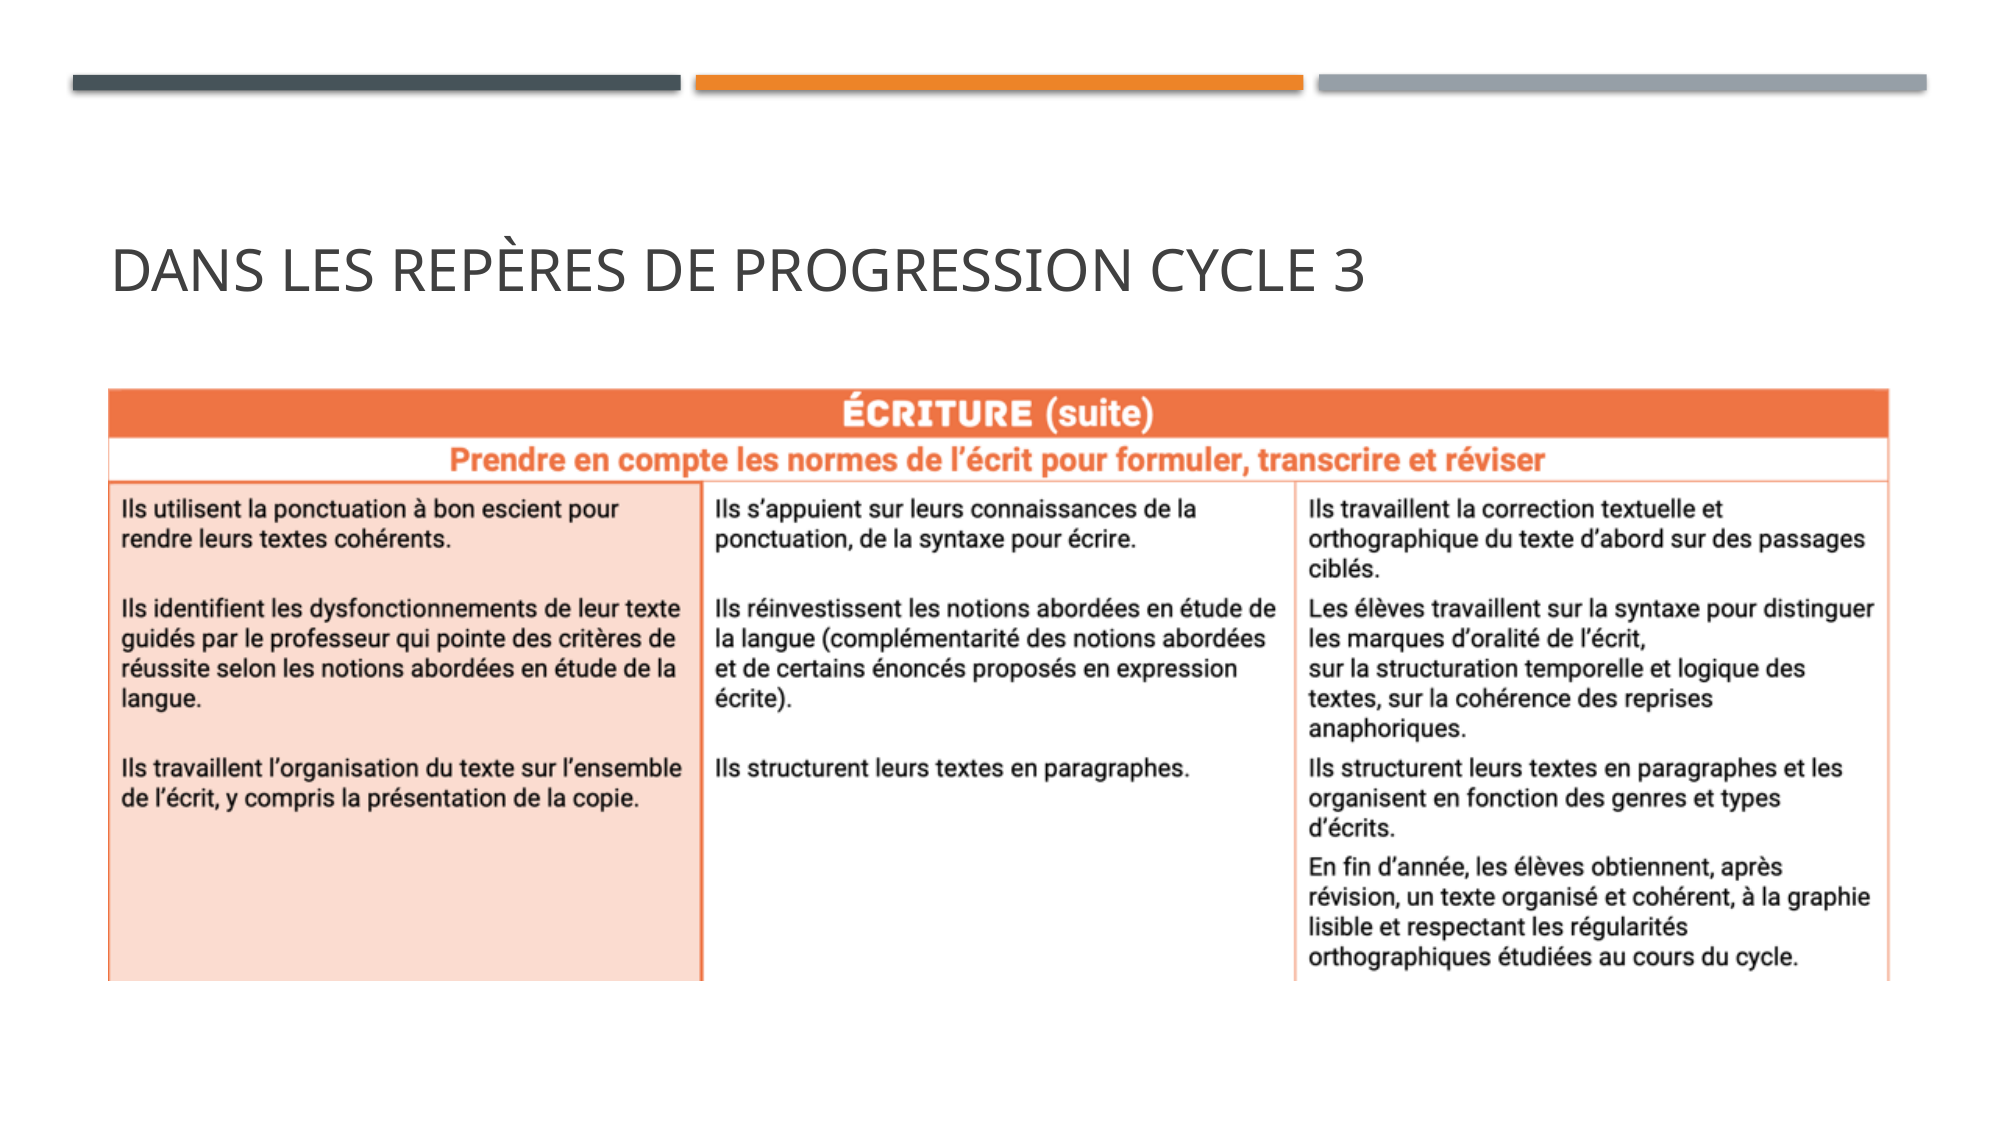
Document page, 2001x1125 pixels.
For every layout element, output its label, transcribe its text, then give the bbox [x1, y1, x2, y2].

title Dans les repères de progression cycle 3 [95, 115, 1905, 311]
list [107, 383, 1893, 981]
